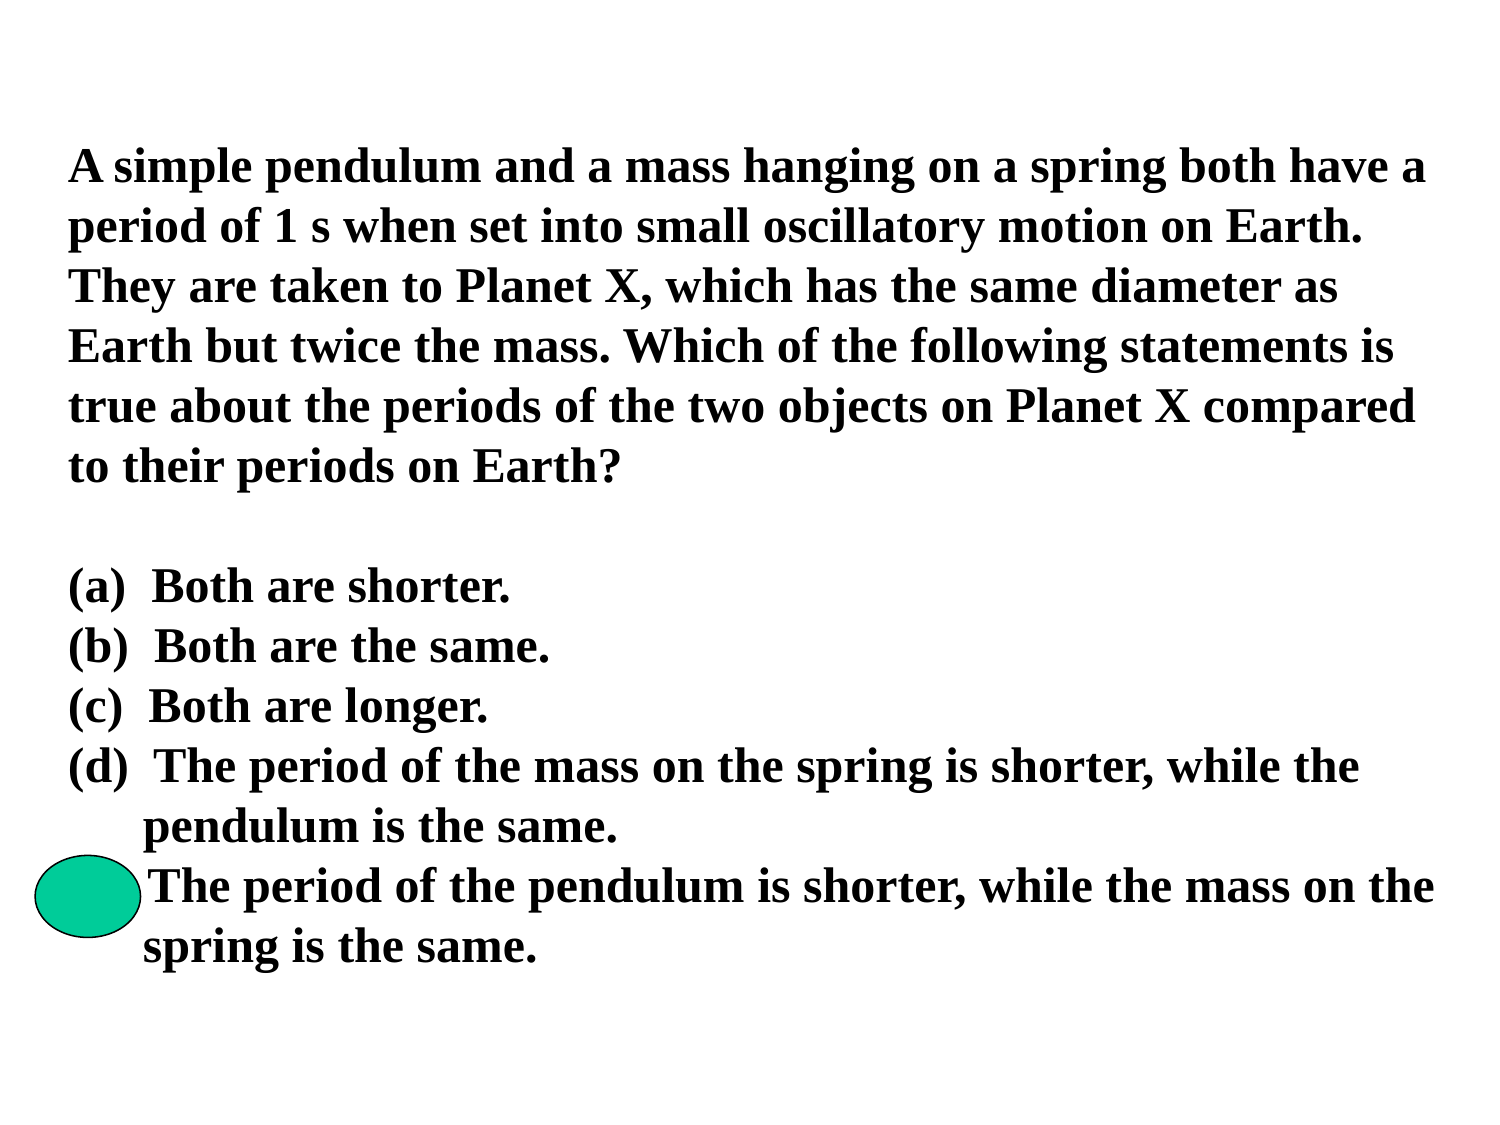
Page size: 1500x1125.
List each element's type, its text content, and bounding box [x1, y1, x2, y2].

text_box [35, 855, 141, 938]
text_box A simple pendulum and a mass hanging on a spring both have a period of 1 s when set into small oscillatory motion on Earth. They are taken to Planet X, which has the same diameter as Earth but twice the mass. Which of the following statements is true about the periods of the two objects on Planet X compared to their periods on Earth? (a) Both are shorter. (b) Both are the same. (c) Both are longer. (d) The period of the mass on the spring is shorter, while the pendulum is the same. (e) The period of the pendulum is shorter, while the mass on the spring is the same. [53, 125, 1471, 981]
